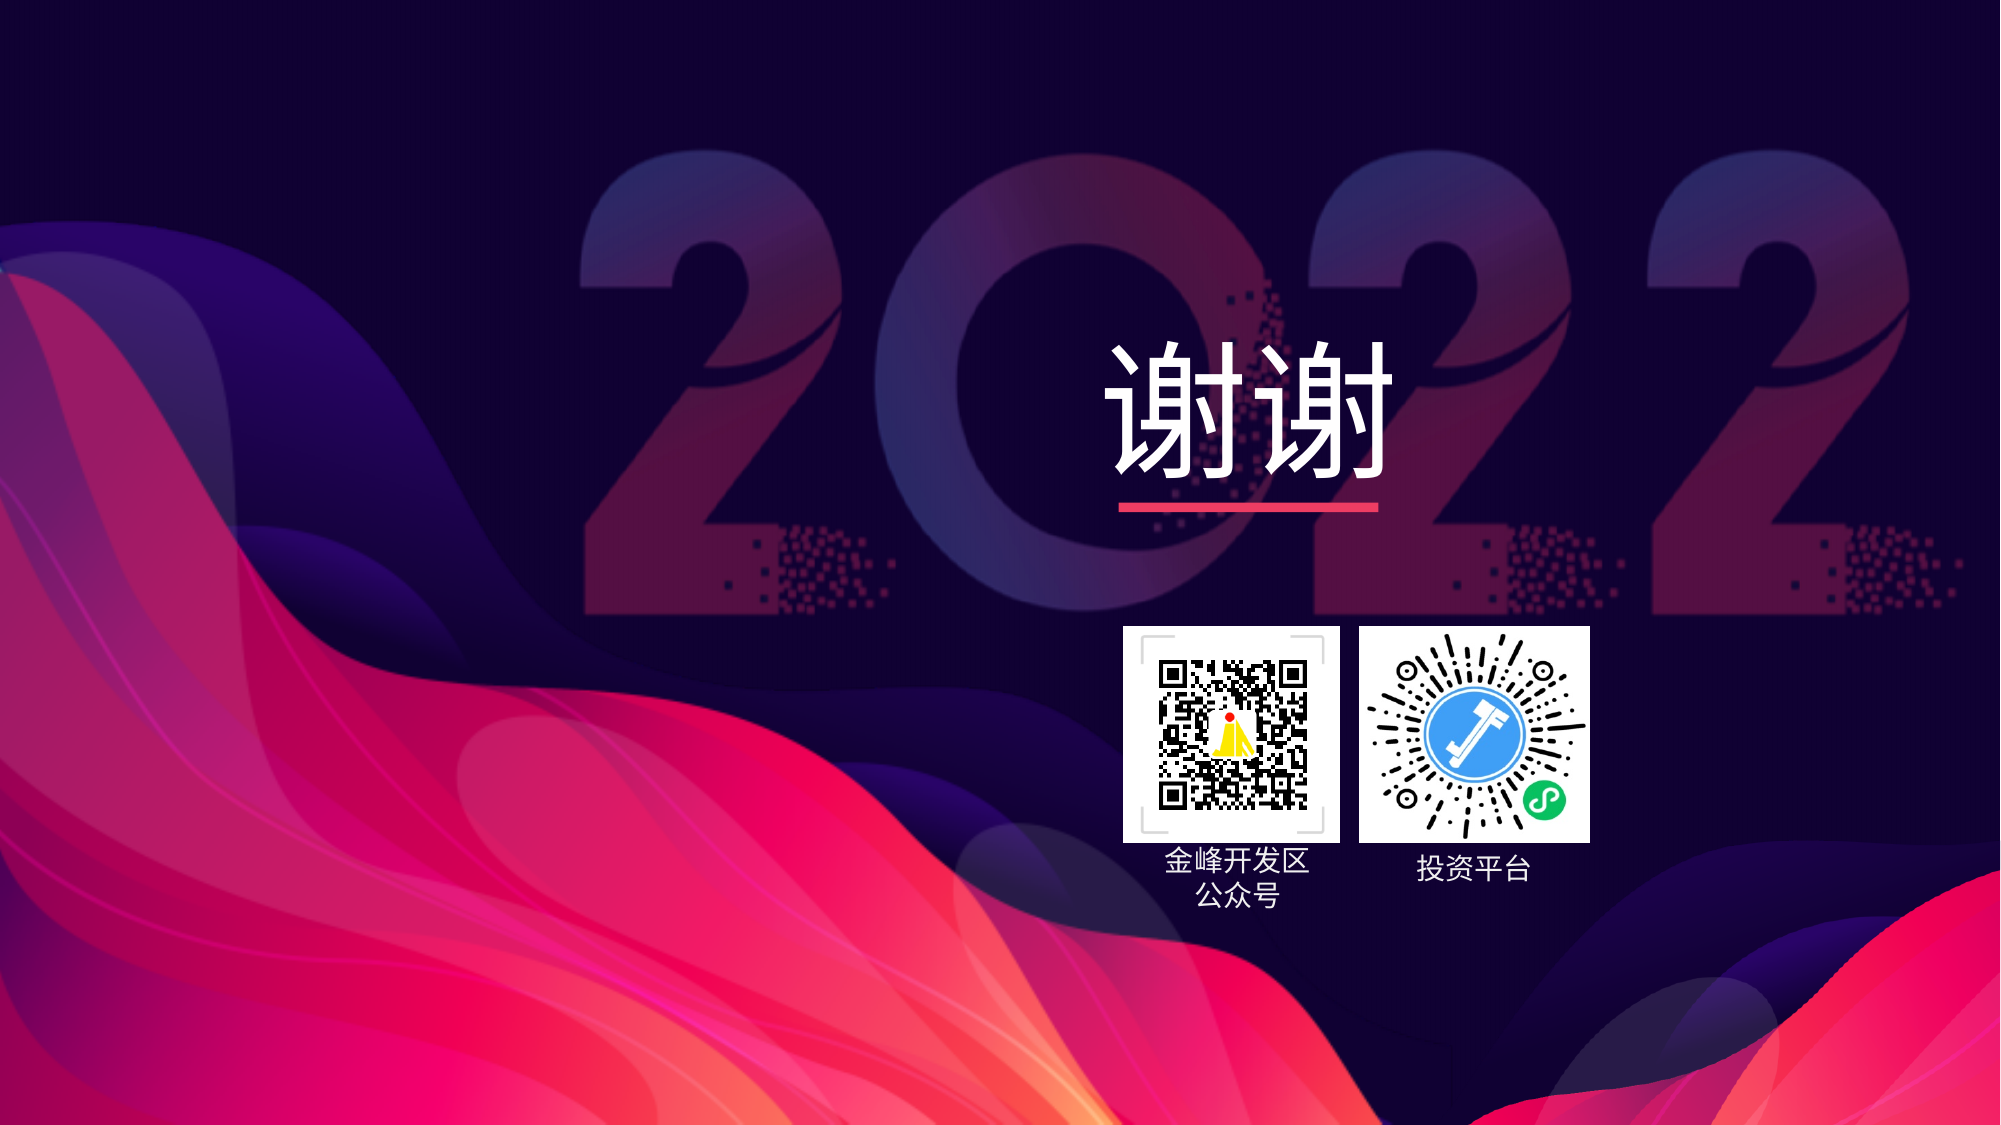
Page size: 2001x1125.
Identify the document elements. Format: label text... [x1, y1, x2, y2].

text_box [1123, 626, 1340, 921]
text_box 谢谢 [1467, 292, 1929, 487]
text_box [357, 77, 2000, 668]
picture [0, 0, 2001, 1125]
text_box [1359, 626, 1590, 893]
